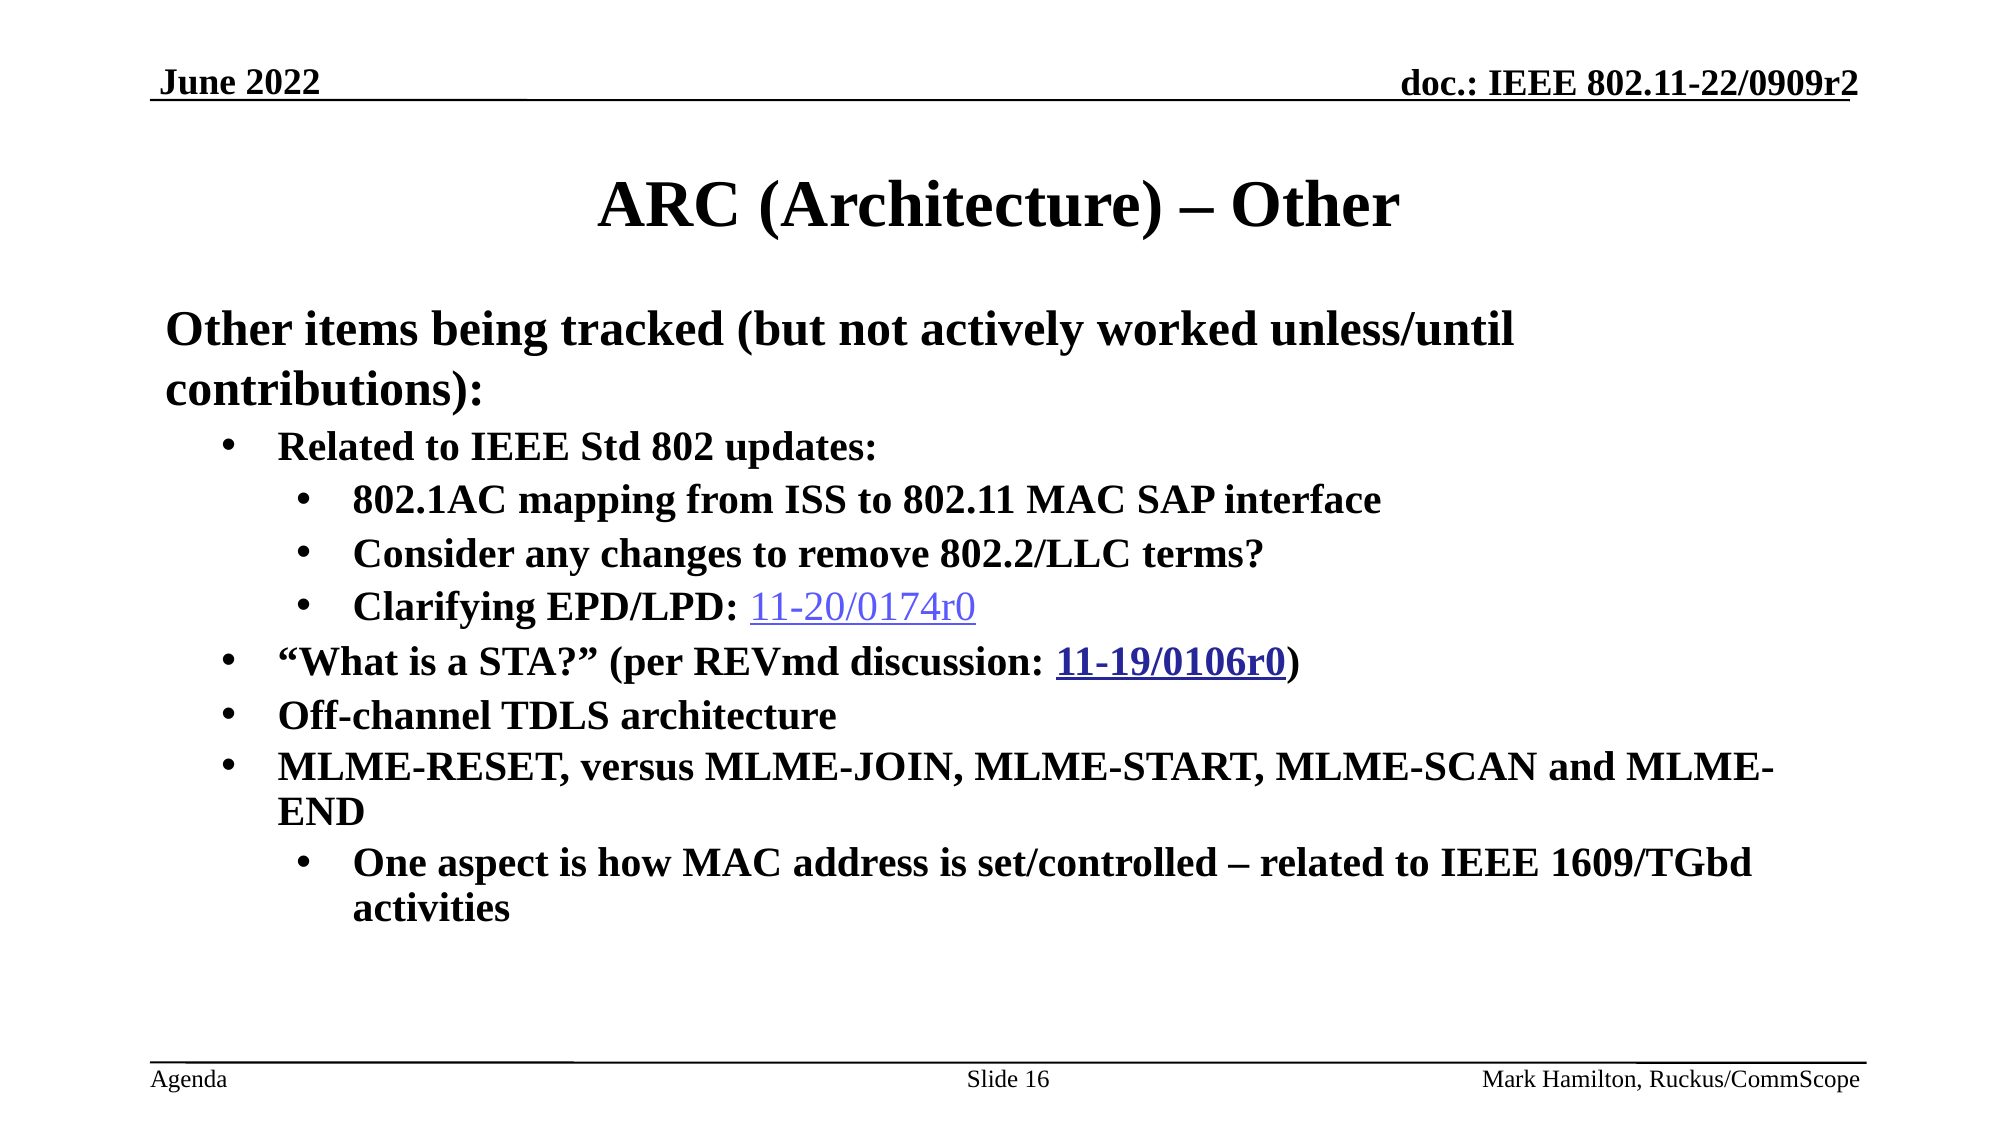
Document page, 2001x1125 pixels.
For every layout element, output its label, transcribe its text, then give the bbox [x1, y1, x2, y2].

slide_number Slide 16 [950, 1061, 1067, 1123]
list Other items being tracked (but not actively worked unless/until contributions): Related to IEEE Std 802 updates: 802.1AC mapping from ISS to 802.11 MAC SAP interface Consider any changes to remove 802.2/LLC terms? Clarifying EPD/LPD: 11-20/0174r0 “What is a STA?” (per REVmd discussion: 11-19/0106r0) Off-channel TDLS architecture MLME-RESET, versus MLME-JOIN, MLME-START, MLME-SCAN and MLME-END One aspect is how MAC address is set/controlled – related to IEEE 1609/TGbd activities [149, 287, 1850, 1038]
title ARC (Architecture) – Other [149, 112, 1850, 287]
